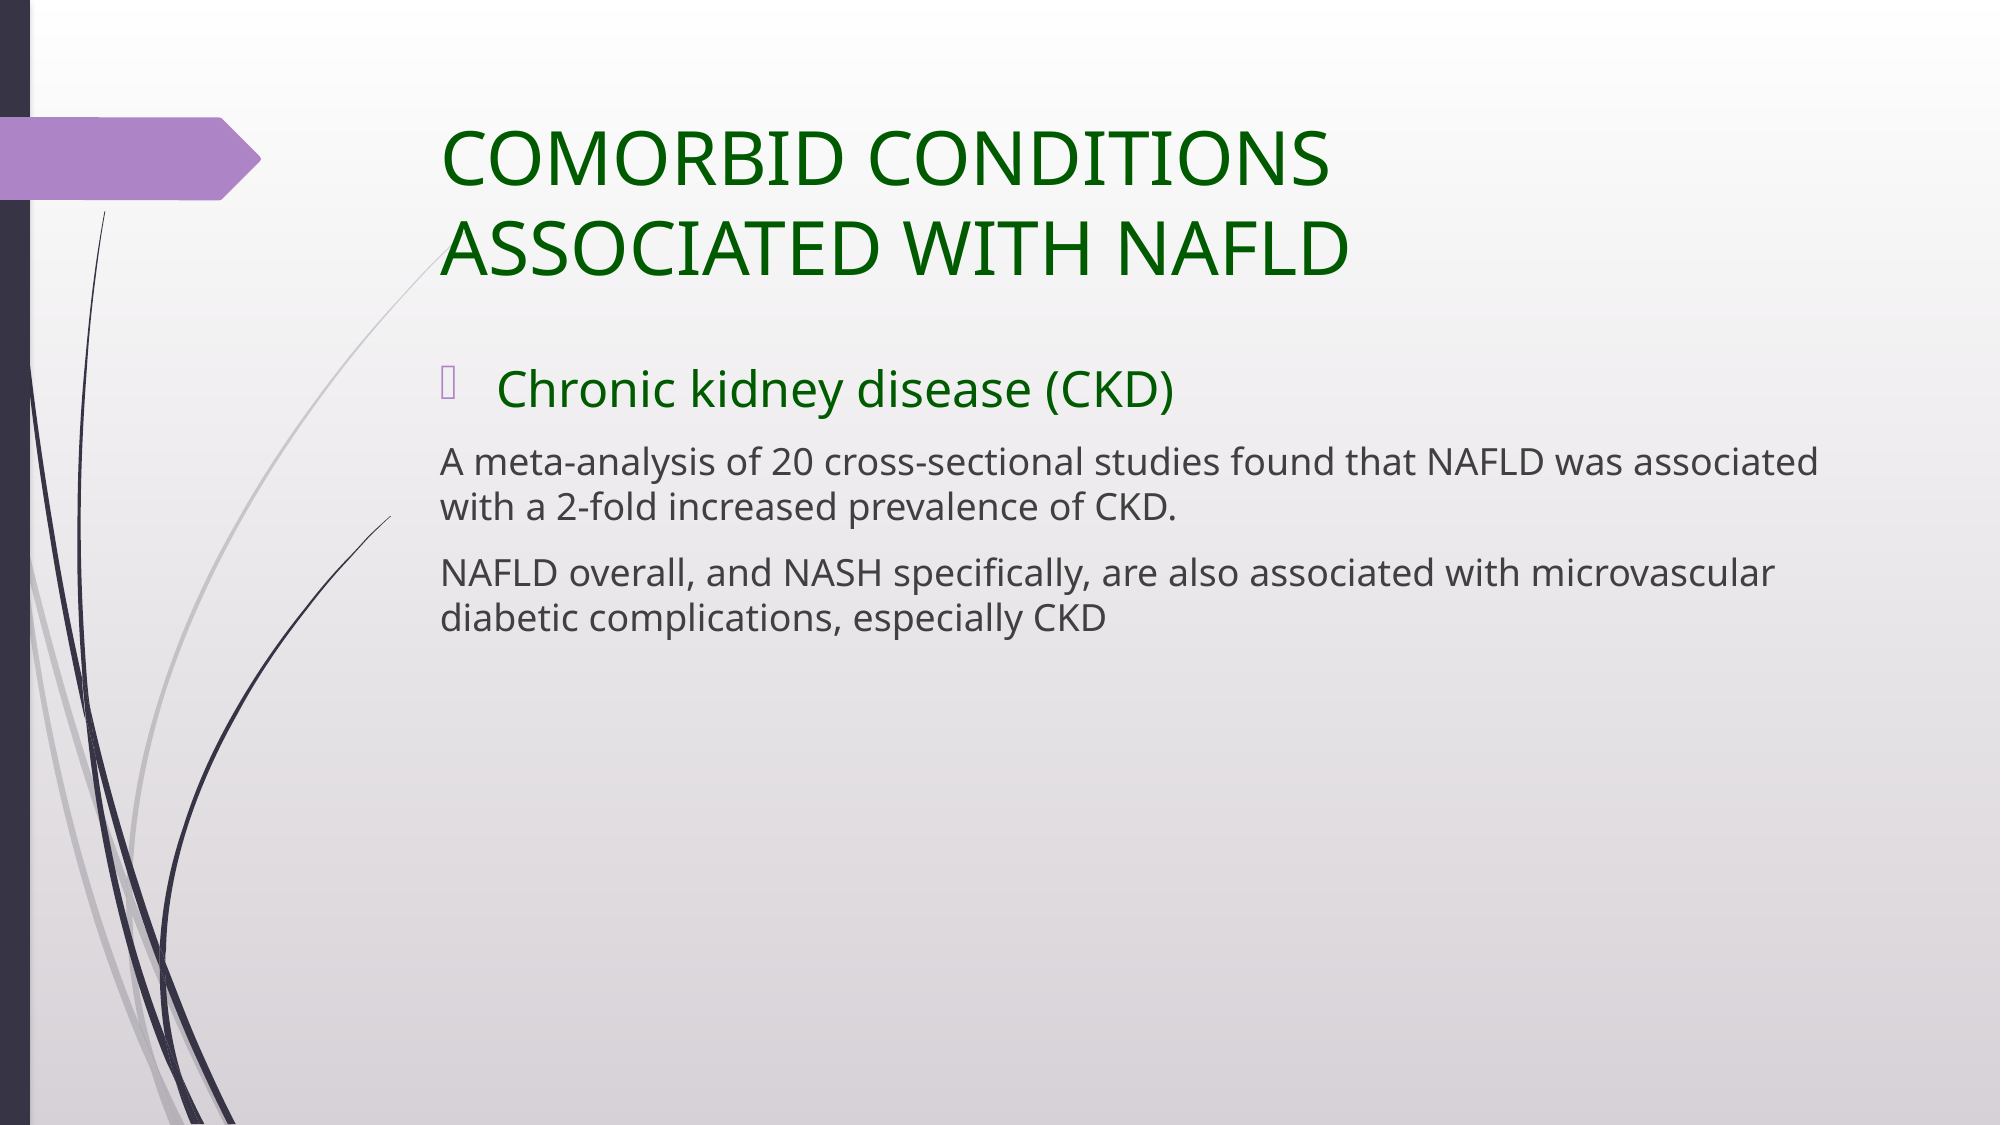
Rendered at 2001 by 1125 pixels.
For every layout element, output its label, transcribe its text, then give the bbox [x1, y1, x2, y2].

list Chronic kidney disease (CKD) A meta-analysis of 20 cross-sectional studies found that NAFLD was associated with a 2-fold increased prevalence of CKD. NAFLD overall, and NASH specifically, are also associated with microvascular diabetic complications, especially CKD [424, 350, 1888, 970]
title COMORBID CONDITIONS ASSOCIATED WITH NAFLD [425, 102, 1888, 313]
